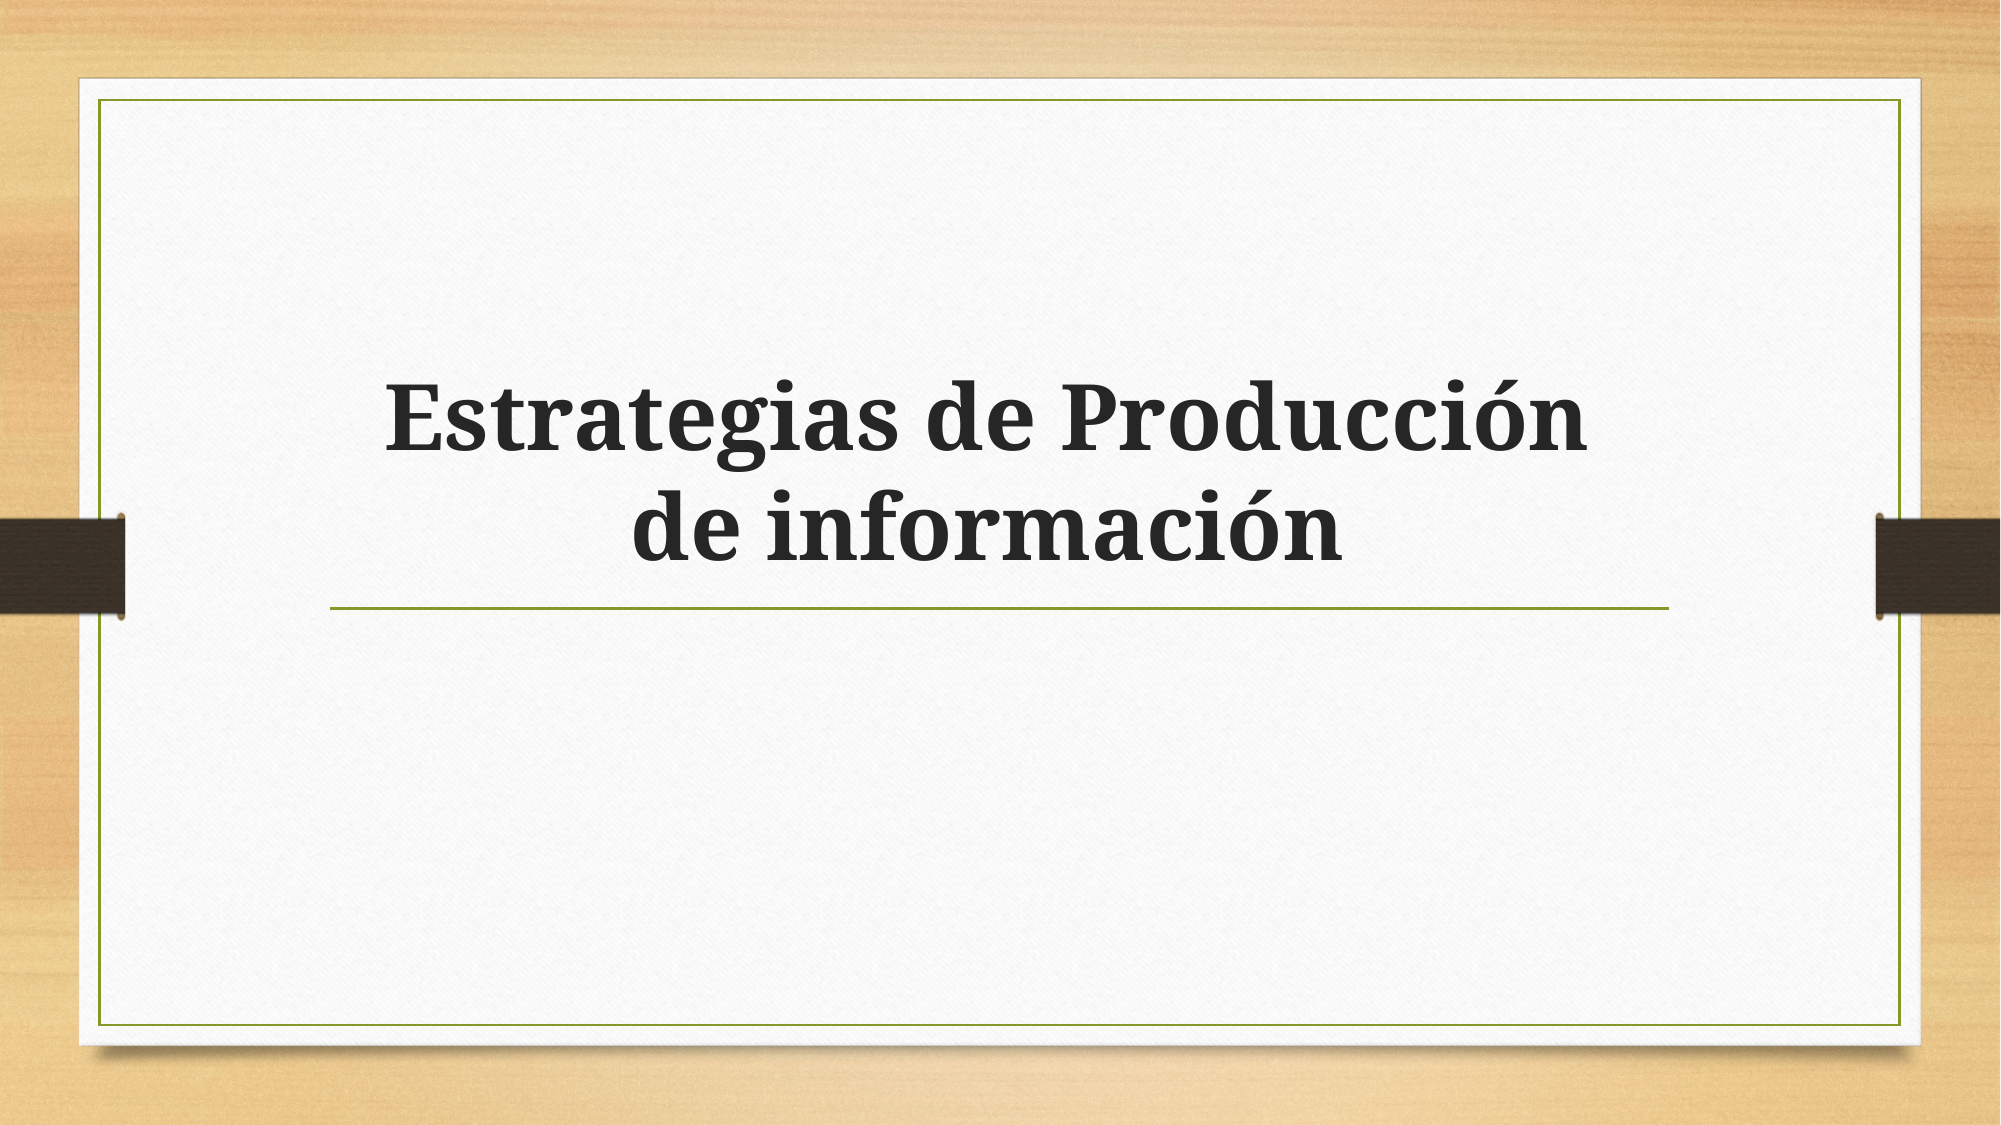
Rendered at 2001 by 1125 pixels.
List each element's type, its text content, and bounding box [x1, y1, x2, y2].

title Estrategias de Producción de información [330, 287, 1669, 587]
picture [0, 0, 2001, 1125]
